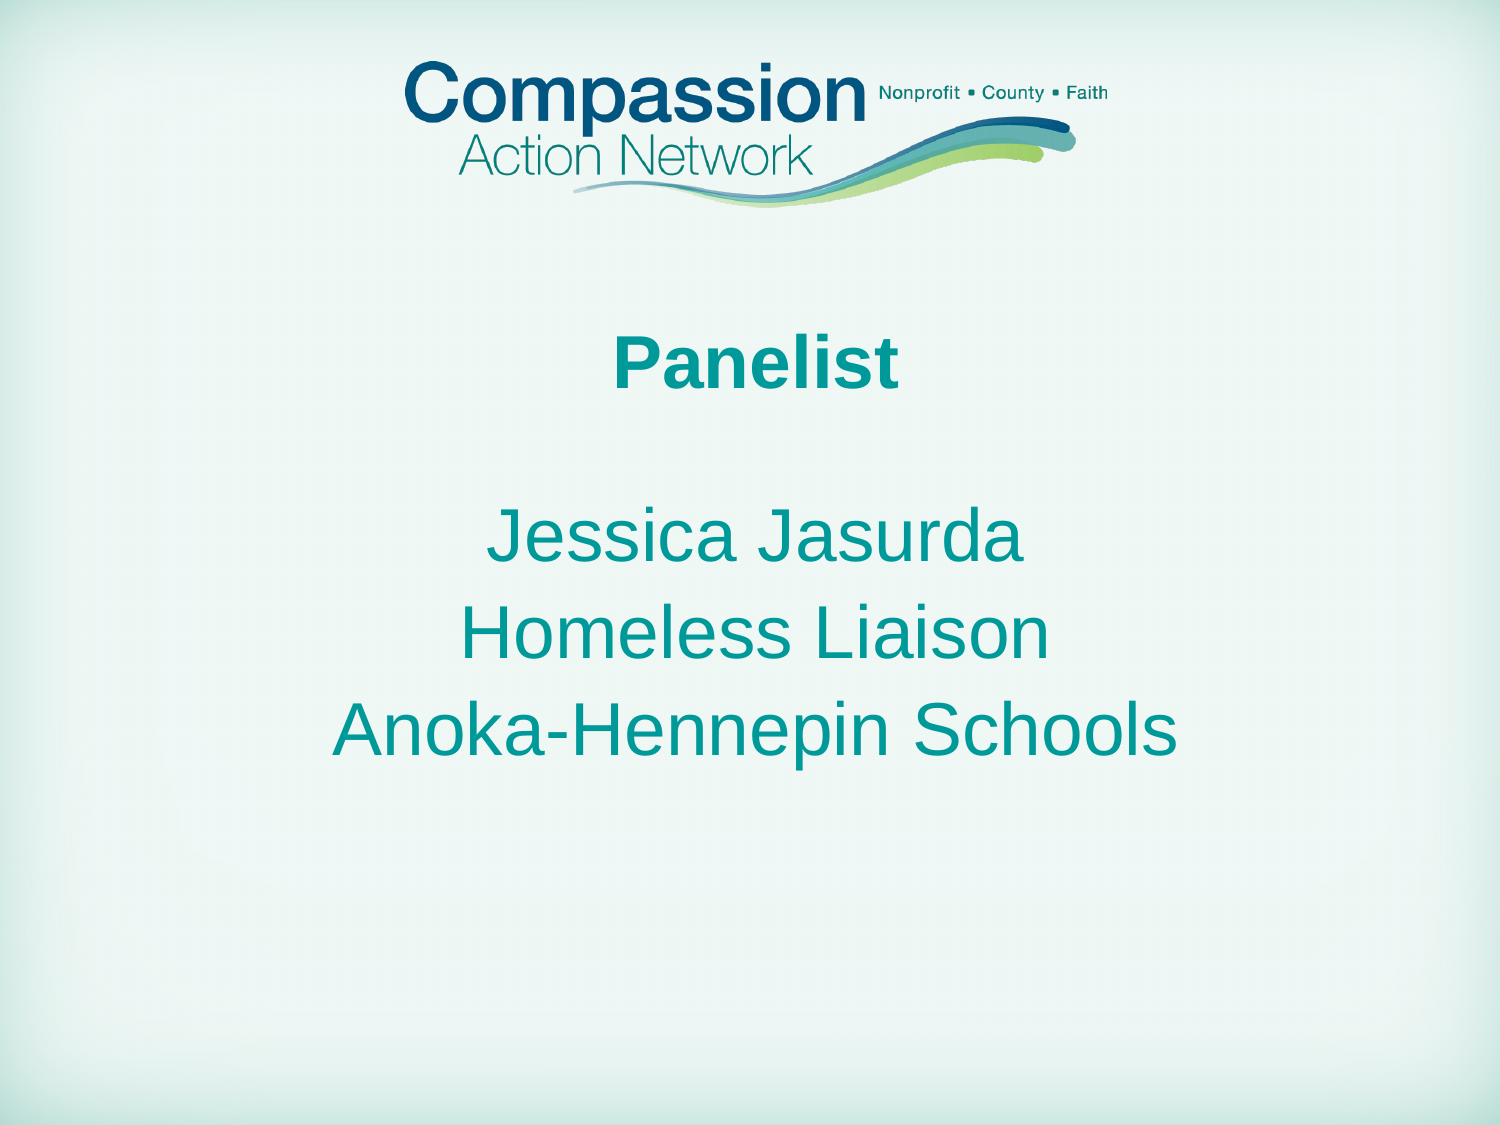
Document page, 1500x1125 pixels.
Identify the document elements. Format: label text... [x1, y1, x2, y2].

picture [0, 0, 1500, 1125]
list Panelist Jessica Jasurda Homeless Liaison Anoka-Hennepin Schools [118, 316, 1394, 849]
